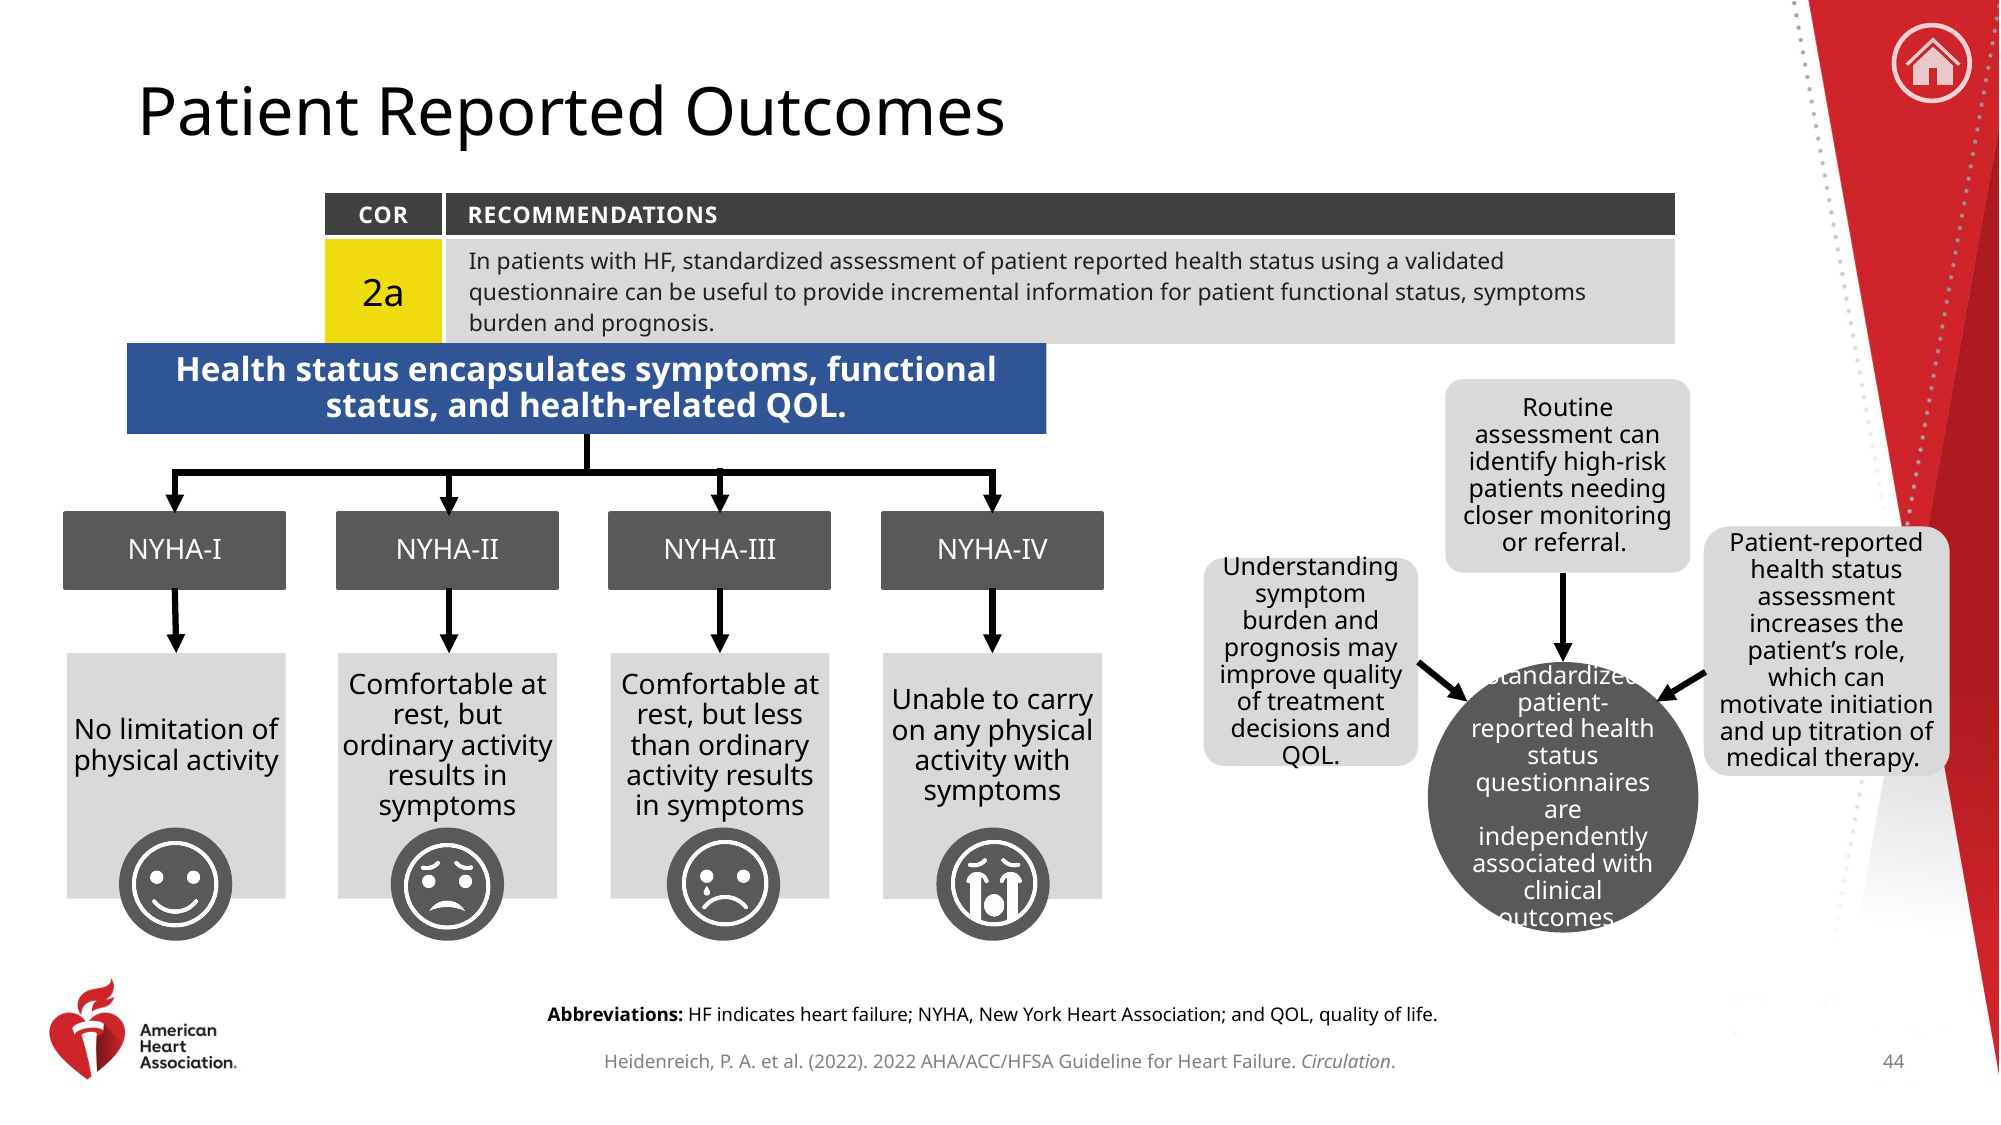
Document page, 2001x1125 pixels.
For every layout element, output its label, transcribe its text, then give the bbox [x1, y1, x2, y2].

text_box NYHA-III [610, 513, 749, 589]
table_cell In patients with HF, standardized assessment of patient reported health status using a validated questionnaire can be useful to provide incremental information for patient functional status, symptoms burden and prognosis. [446, 239, 1675, 344]
table_header RECOMMENDATIONS [446, 193, 1675, 235]
table_header COR [325, 193, 442, 235]
picture [1, 0, 1999, 1125]
text_box [703, 938, 744, 942]
text_box [35, 330, 1129, 968]
list Abbreviations: HF indicates heart failure; NYHA, New York Heart Association; and QOL, quality of life. [137, 998, 1863, 1043]
text_box [665, 862, 670, 906]
text_box Comfortable at rest, but less than ordinary activity results in symptoms [610, 653, 830, 899]
text_box Health status encapsulates symptoms, functional status, and health-related QOL. [127, 343, 341, 434]
text_box Health status encapsulates symptoms, functional status, and health-related QOL. [421, 343, 749, 434]
text_box NYHA-II [421, 513, 557, 589]
text_box NYHA-IV [883, 513, 1102, 589]
slide_number 44 [1862, 1042, 1926, 1081]
text_box Unable to carry on any physical activity with symptoms [883, 653, 1103, 899]
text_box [1427, 661, 1699, 933]
text_box Comfortable at rest, but ordinary activity results in symptoms [338, 653, 558, 899]
table_cell 2a [325, 239, 442, 330]
text_box Patient-reported health status assessment increases the patient’s role, which can motivate initiation and up titration of medical therapy. [1703, 526, 1950, 776]
text_box [935, 864, 939, 905]
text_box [1656, 671, 1706, 702]
text_box NYHA-I [65, 513, 285, 589]
text_box [502, 865, 506, 903]
text_box No limitation of physical activity [66, 653, 286, 899]
text_box [427, 826, 468, 830]
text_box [341, 267, 421, 680]
title Patient Reported Outcomes [137, 59, 1863, 169]
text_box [1418, 661, 1468, 702]
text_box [749, 270, 830, 677]
text_box [972, 938, 1014, 942]
text_box Routine assessment can identify high-risk patients needing closer monitoring or referral. [1445, 379, 1691, 573]
text_box [230, 864, 234, 904]
text_box Health status encapsulates symptoms, functional status, and health-related QOL. [830, 343, 1047, 434]
text_box [1152, 329, 1965, 968]
text_box Understanding symptom burden and prognosis may improve quality of treatment decisions and QOL. [1203, 557, 1419, 767]
